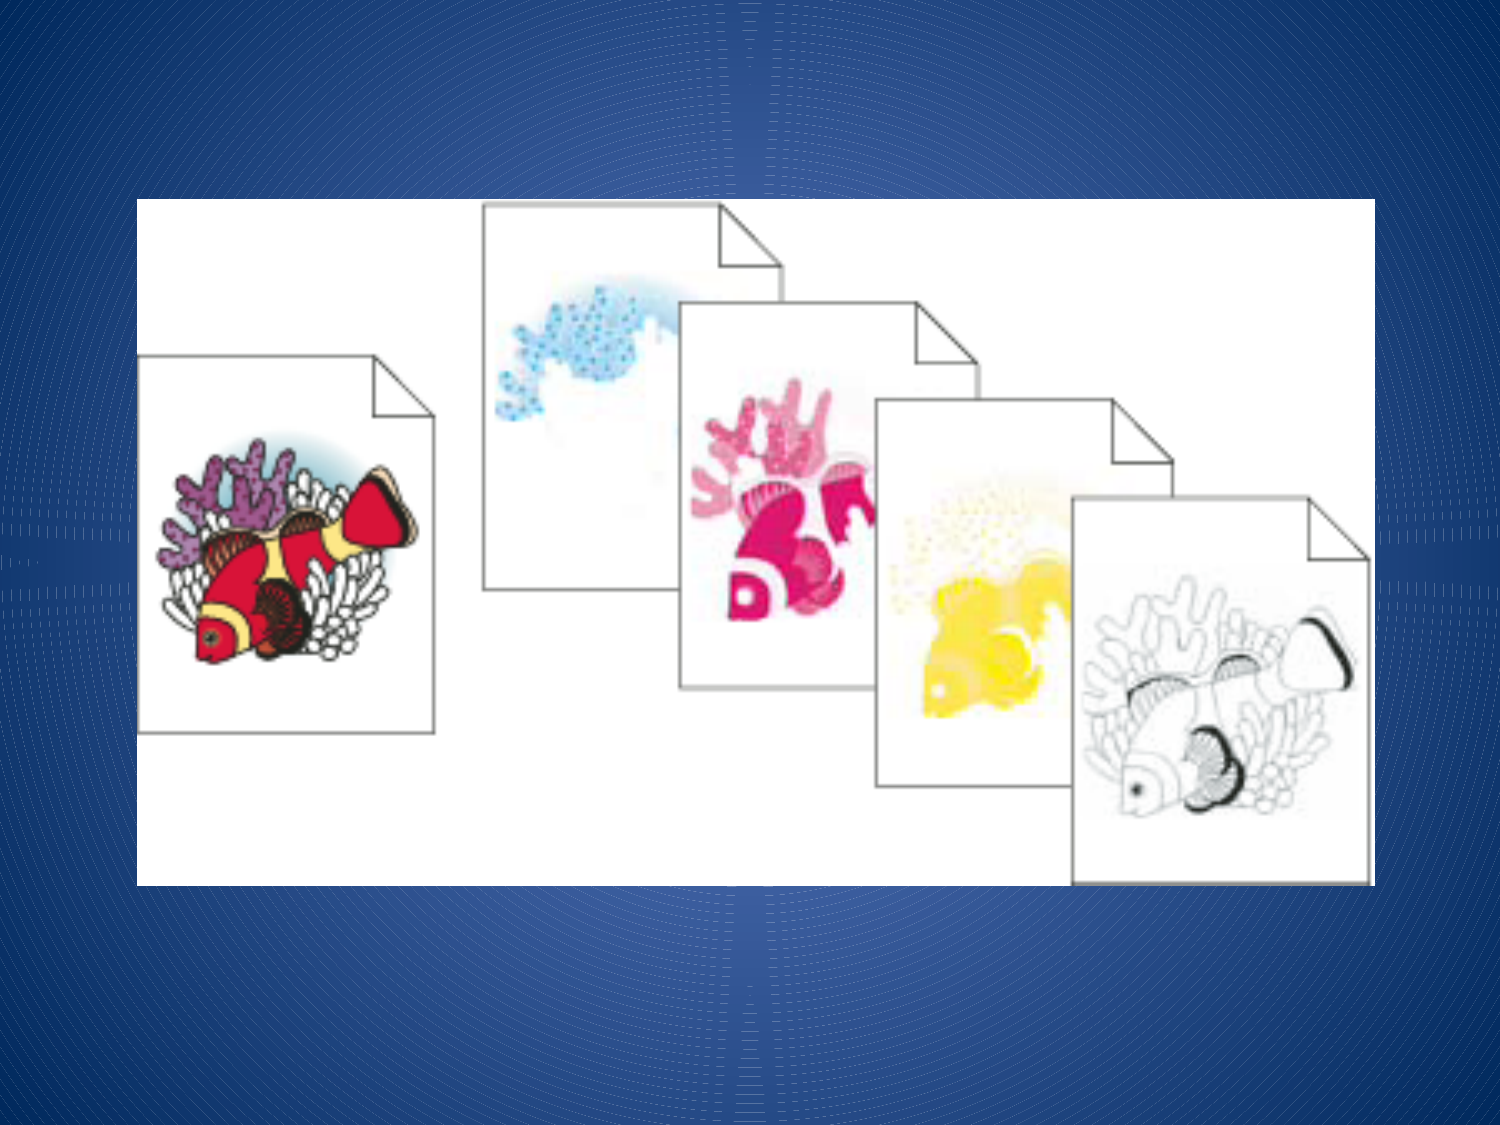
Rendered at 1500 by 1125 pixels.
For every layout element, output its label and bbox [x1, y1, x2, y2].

picture [137, 199, 1376, 886]
